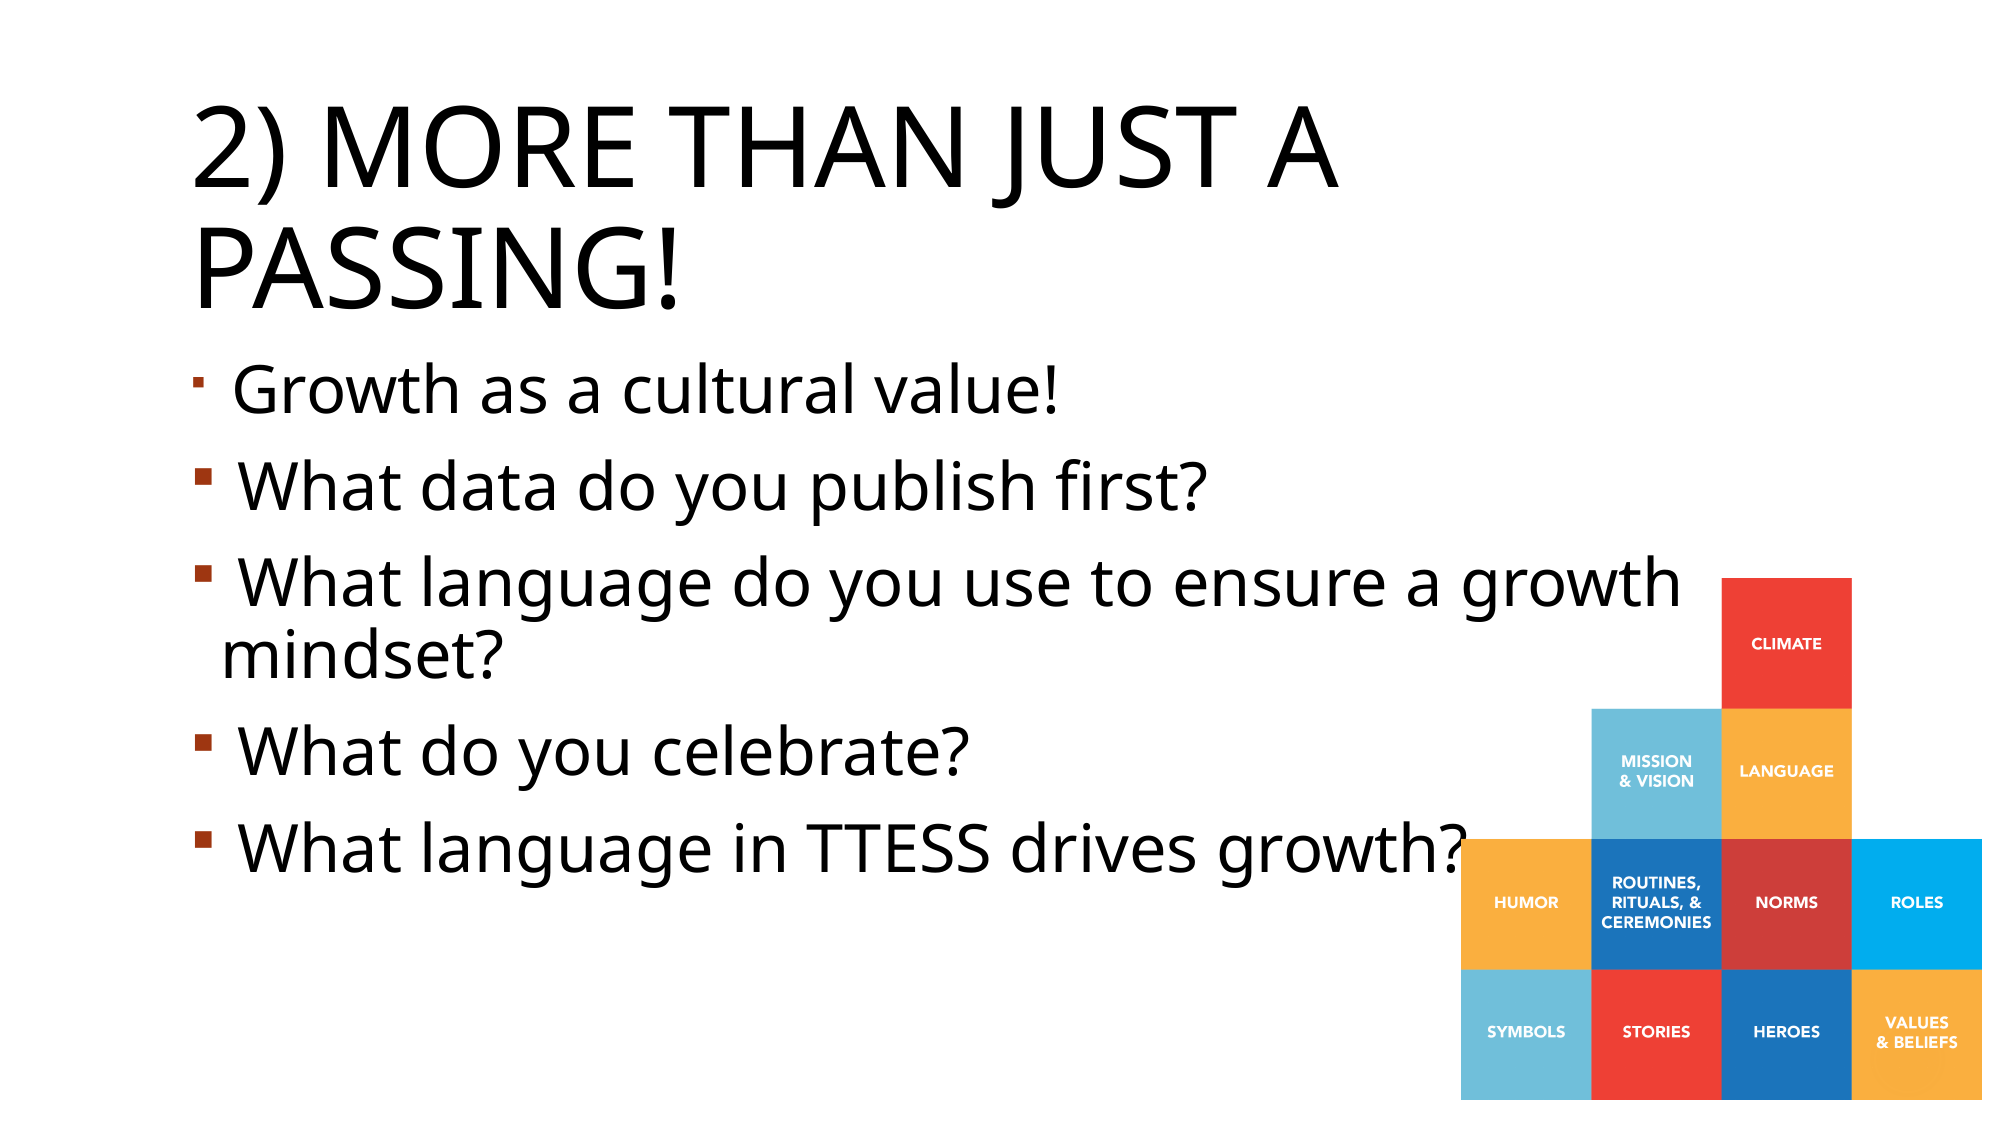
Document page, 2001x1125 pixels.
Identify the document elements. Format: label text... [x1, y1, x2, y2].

picture [1461, 578, 1982, 1100]
picture [1892, 897, 1899, 907]
picture [1926, 897, 1933, 907]
title 2) More Than Just A Passing! [175, 79, 1826, 344]
list Growth as a cultural value! What data do you publish first? What language do you use to ensure a growth mindset? What do you celebrate? What language in TTESS drives growth? [175, 348, 1826, 1013]
picture [1917, 897, 1923, 907]
